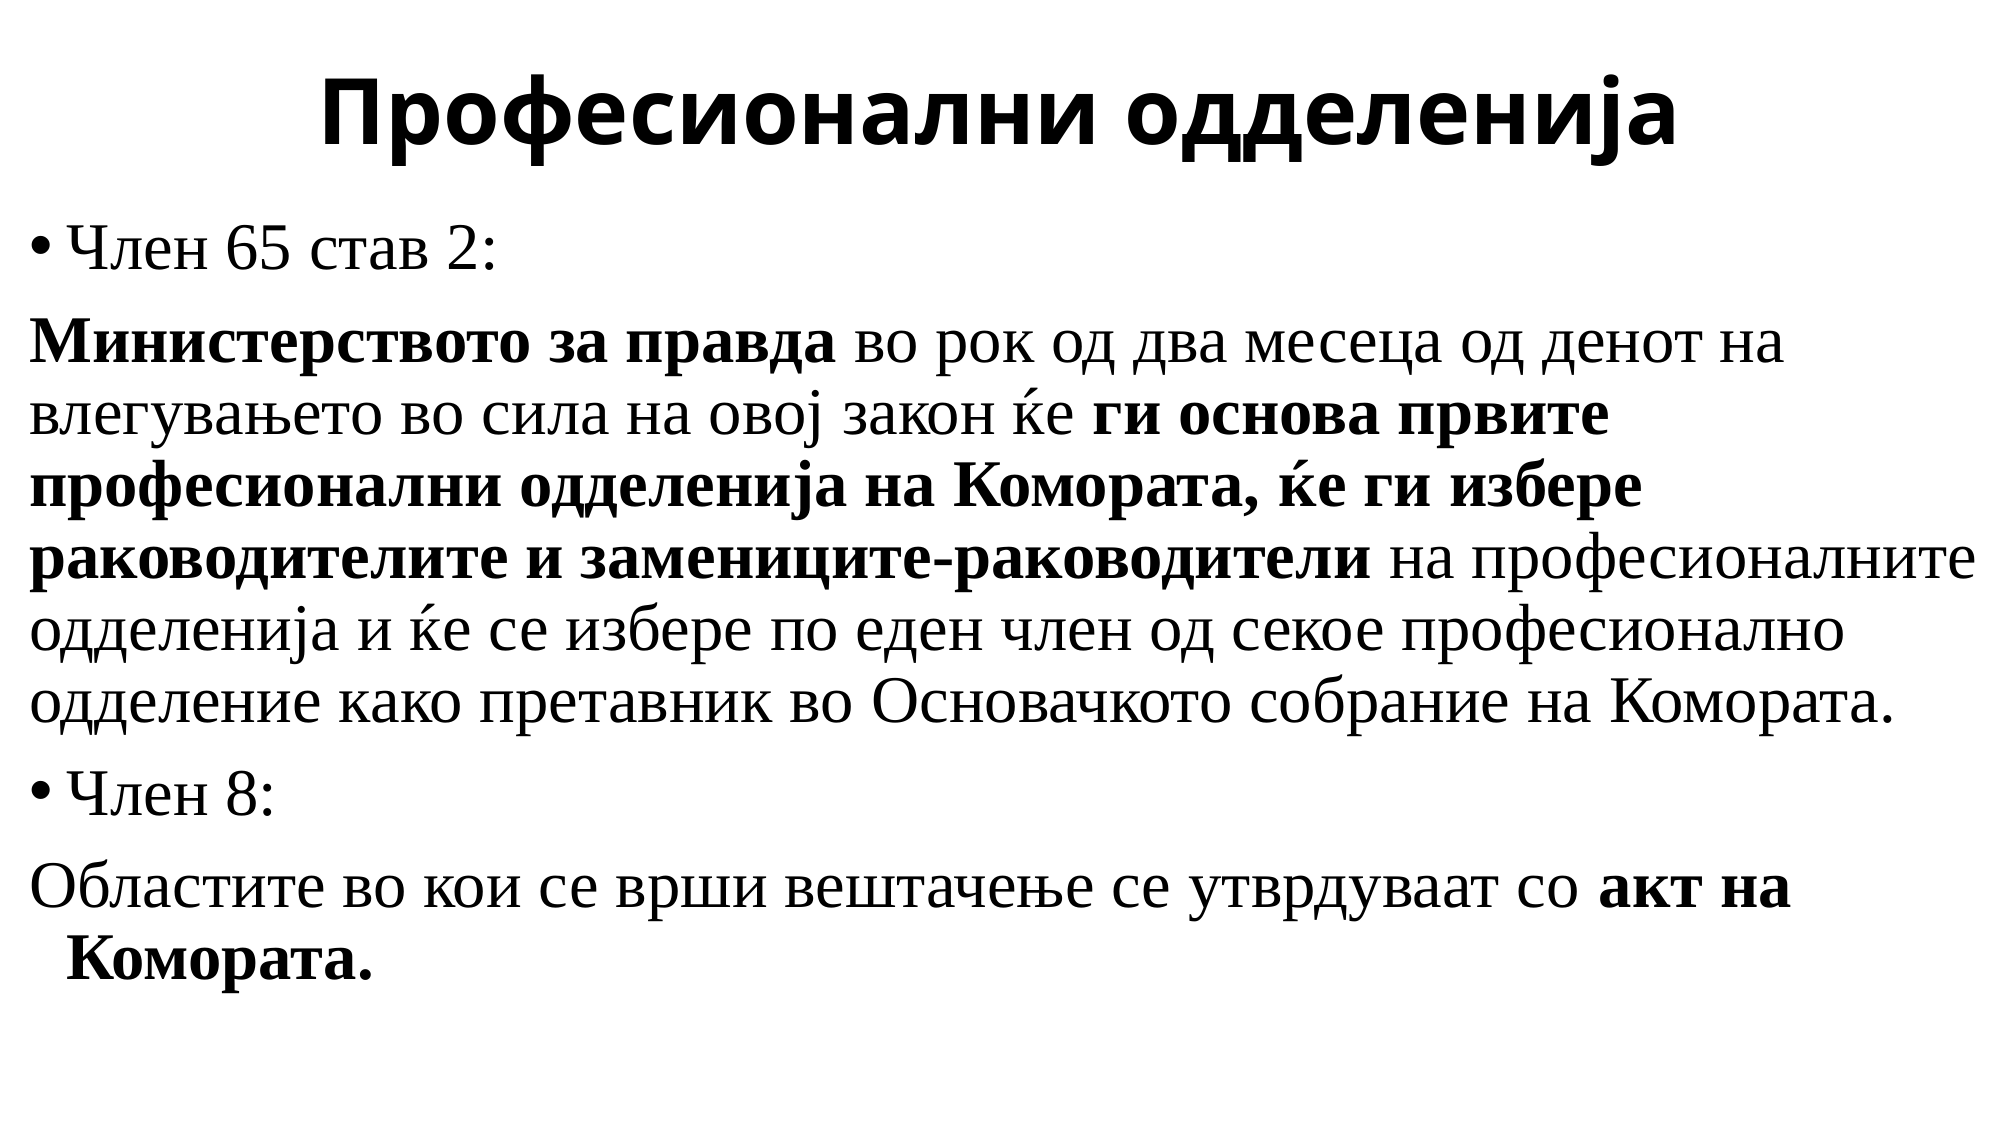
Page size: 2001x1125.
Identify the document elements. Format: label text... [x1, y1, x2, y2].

title Професионални одделенија [137, 24, 1863, 204]
list Член 65 став 2: Министерството за правда во рок од два месеца од денот на влегувањето во сила на овој закон ќе ги основа првите професионални одделенија на Комората, ќе ги избере раководителите и замениците-раководители на професионалните одделенија и ќе се избере по еден член од секое професионално одделение како претавник во Основачкото собрание на Комората. Член 8: Областите во кои се врши вештачење се утврдуваат со акт на Комората. [14, 204, 2000, 1101]
